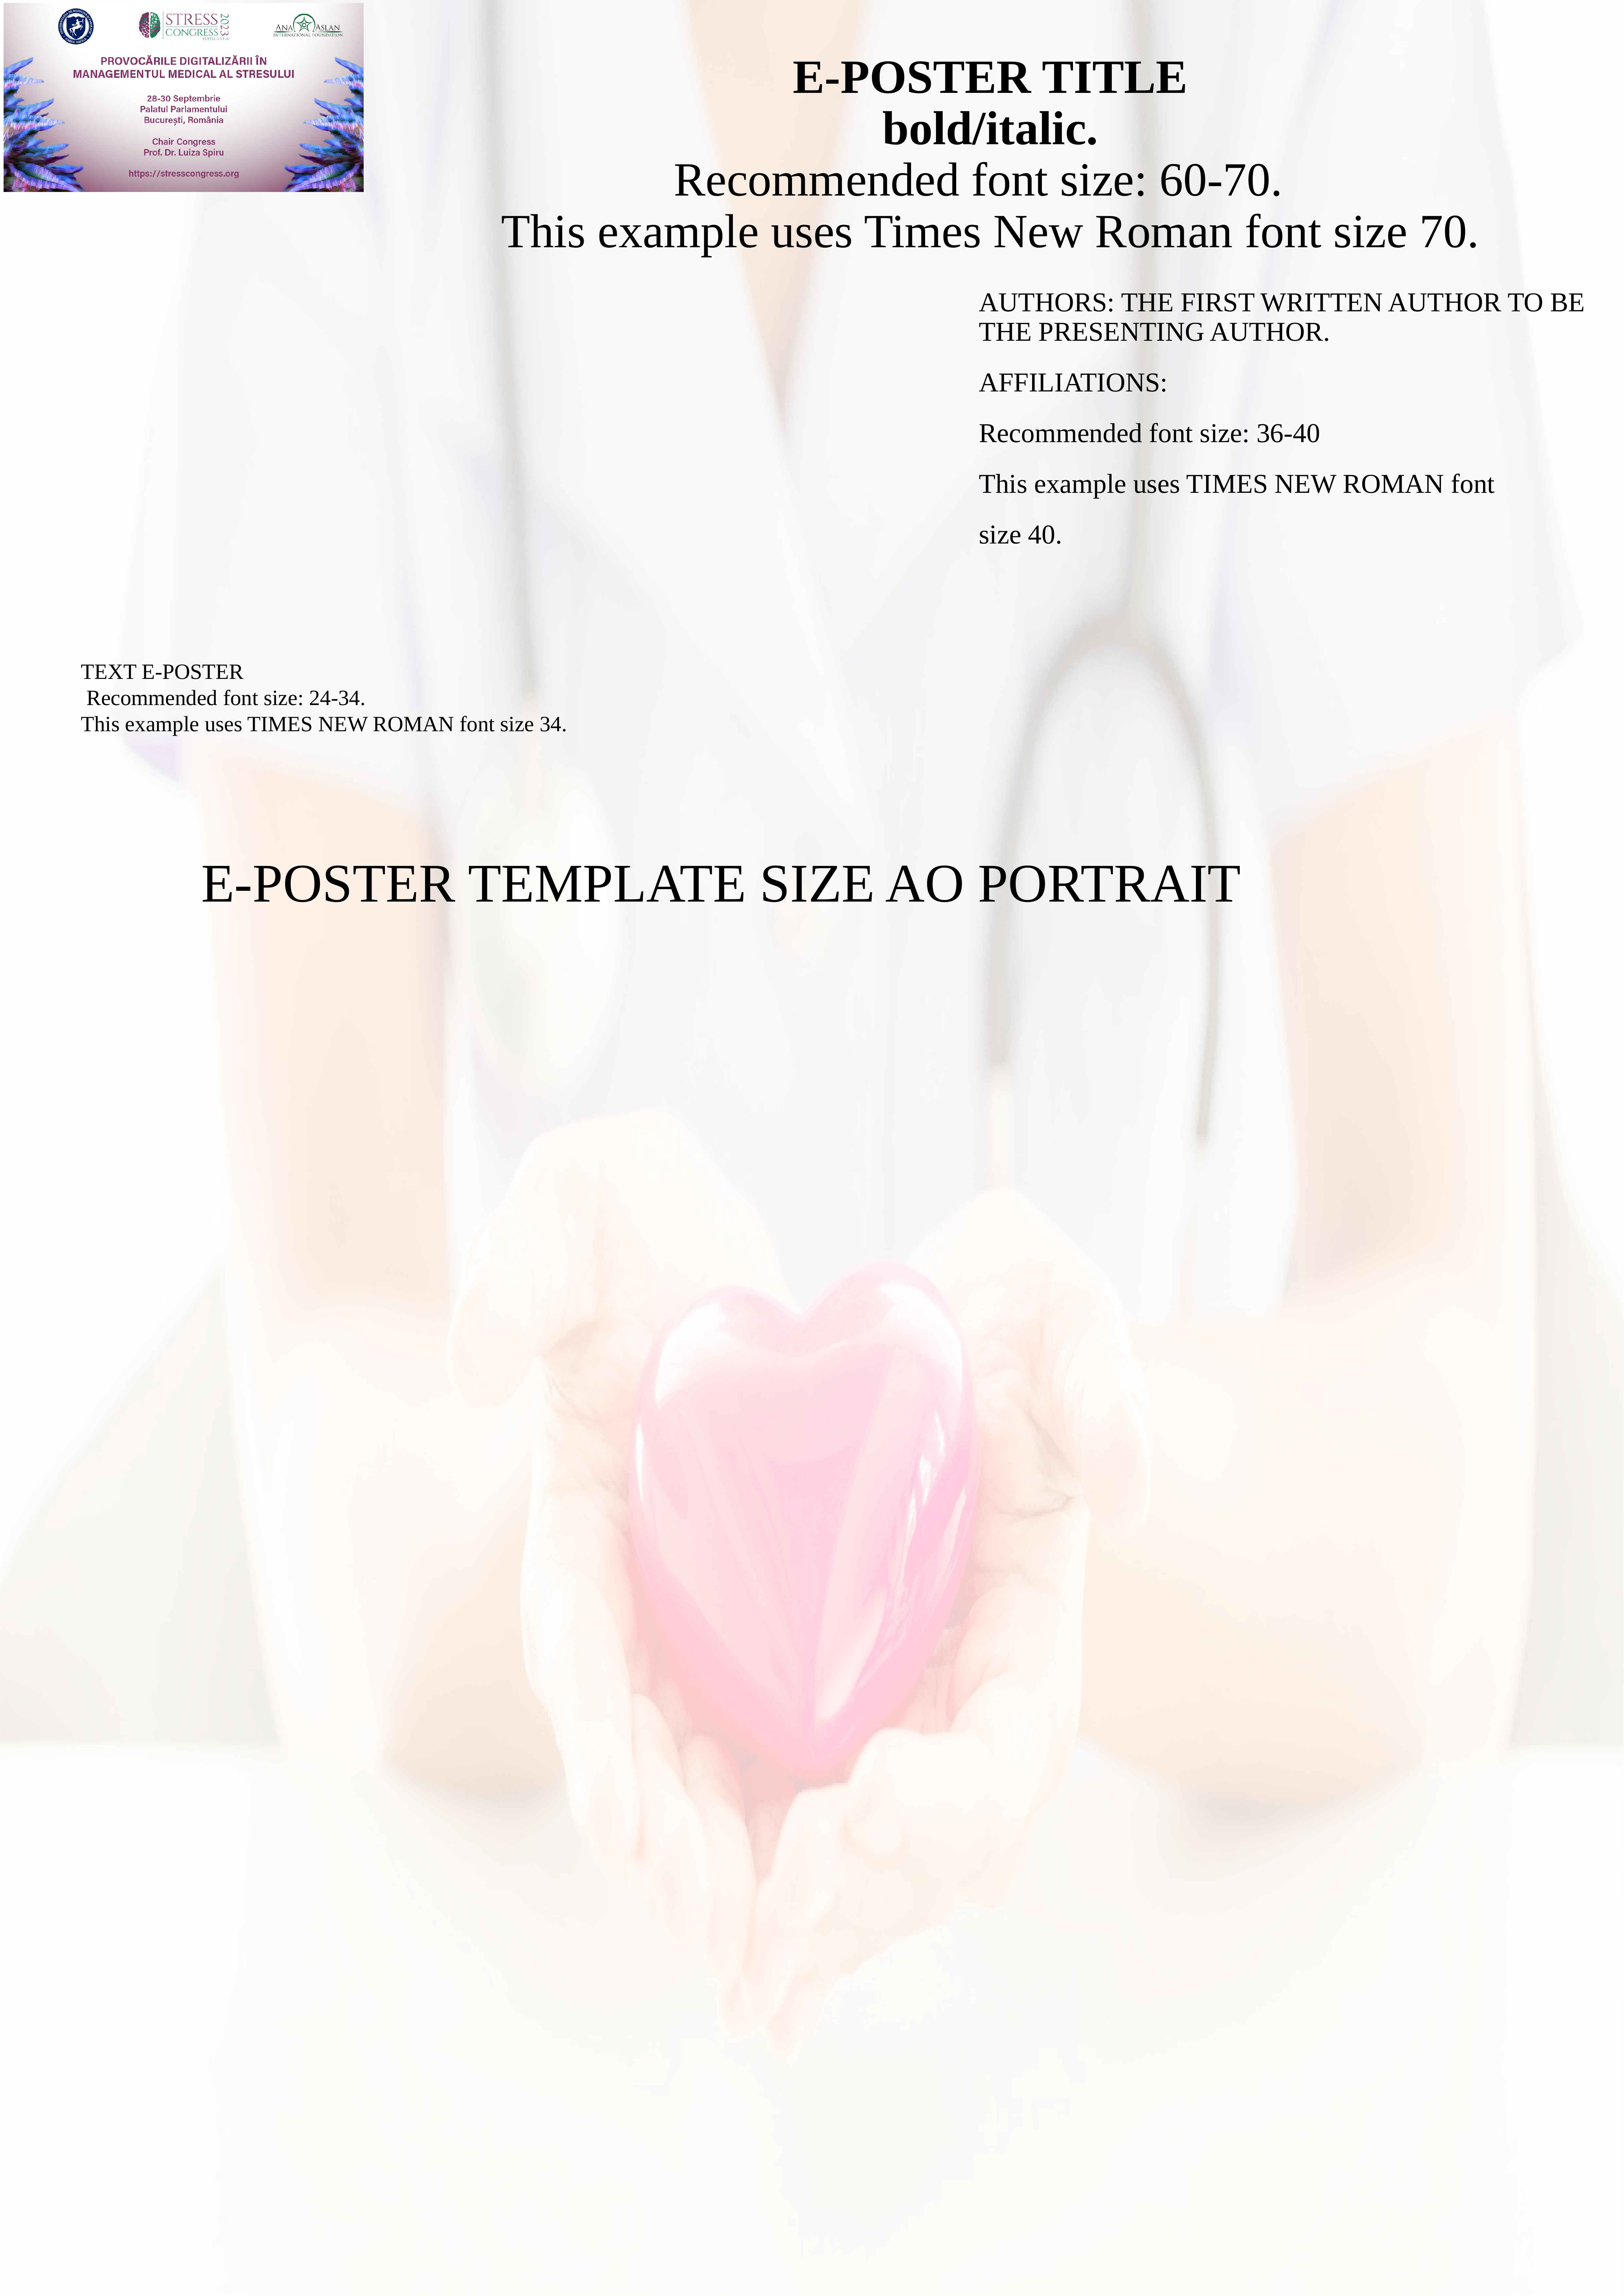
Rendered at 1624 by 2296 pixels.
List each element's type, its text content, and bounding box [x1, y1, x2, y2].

picture [4, 3, 364, 192]
text_box E-POSTER TITLE bold/italic. Recommended font size: 60-70. This example uses Times New Roman font size 70. [357, 47, 1624, 260]
text_box AUTHORS: THE FIRST WRITTEN AUTHOR TO BE THE PRESENTING AUTHOR. AFFILIATIONS: Recommended font size: 36-40 This example uses TIMES NEW ROMAN font size 40. [974, 285, 1600, 591]
text_box TEXT E-POSTER Recommended font size: 24-34. This example uses TIMES NEW ROMAN font size 34. [76, 655, 1570, 843]
text_box E-POSTER TEMPLATE SIZE AO PORTRAIT [196, 844, 1247, 915]
